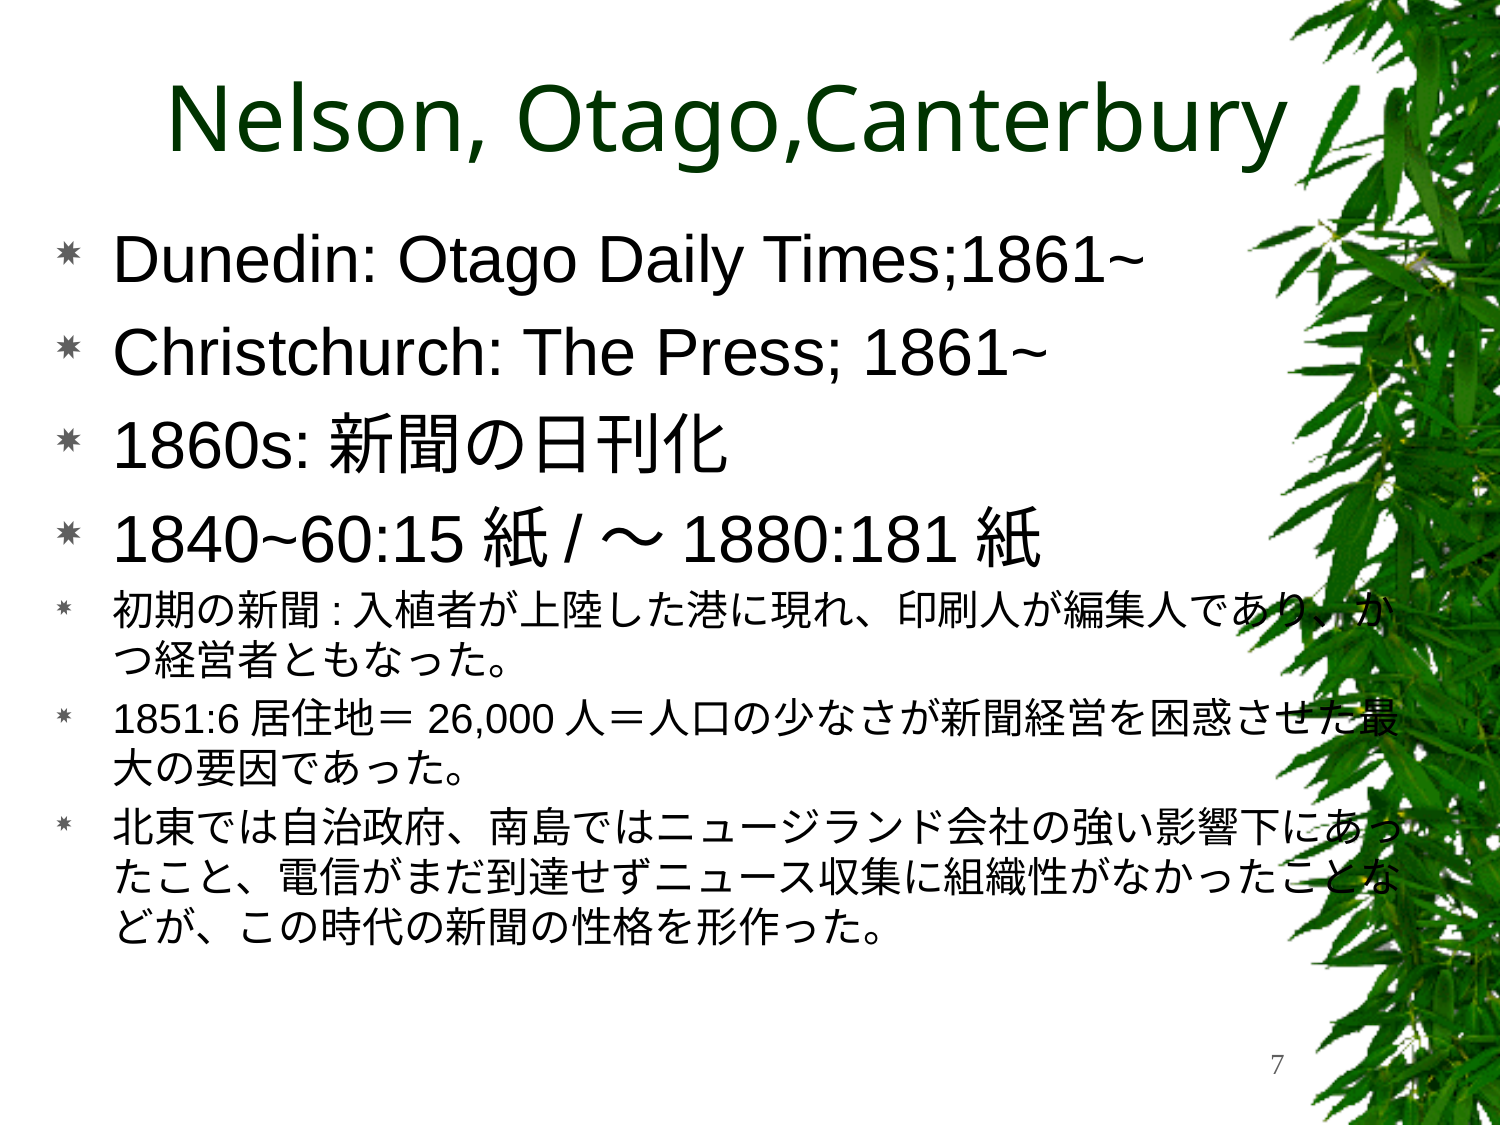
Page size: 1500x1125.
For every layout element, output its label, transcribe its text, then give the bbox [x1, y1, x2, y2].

list Dunedin: Otago Daily Times;1861~ Christchurch: The Press; 1861~ 1860s:新聞の日刊化 1840~60:15紙/～1880:181紙 初期の新聞:入植者が上陸した港に現れ、印刷人が編集人であり、かつ経営者ともなった。 1851:6居住地＝26,000人＝人口の少なさが新聞経営を困惑させた最大の要因であった。 北東では自治政府、南島ではニュージランド会社の強い影響下にあったこと、電信がまだ到達せずニュース収集に組織性がなかったことなどが、この時代の新聞の性格を形作った。 [41, 208, 1425, 1059]
slide_number 7 [987, 1037, 1300, 1113]
picture [1206, 0, 1500, 1125]
title Nelson, Otago,Canterbury [29, 45, 1425, 185]
